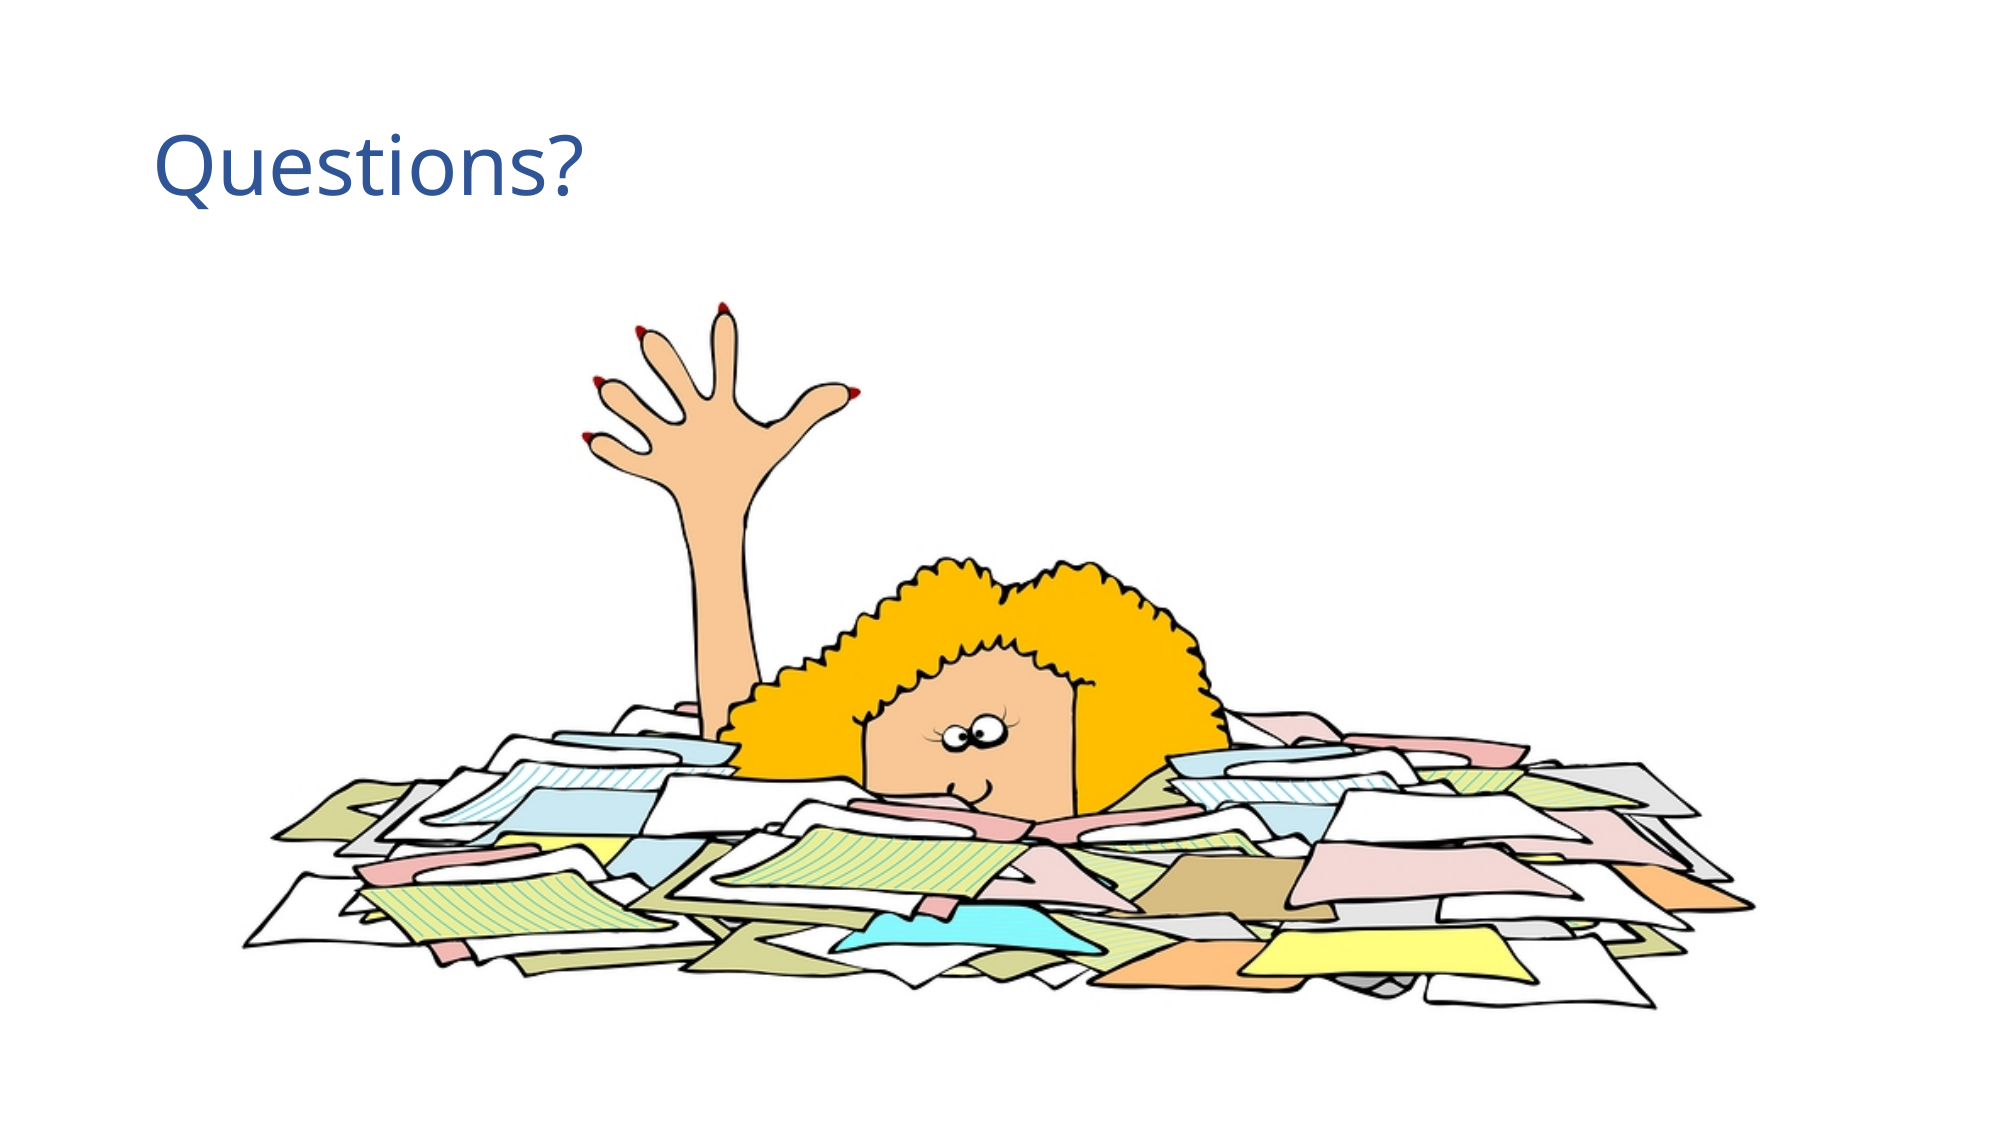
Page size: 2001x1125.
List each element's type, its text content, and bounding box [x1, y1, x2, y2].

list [237, 299, 1763, 1014]
title Questions? [137, 59, 1863, 278]
